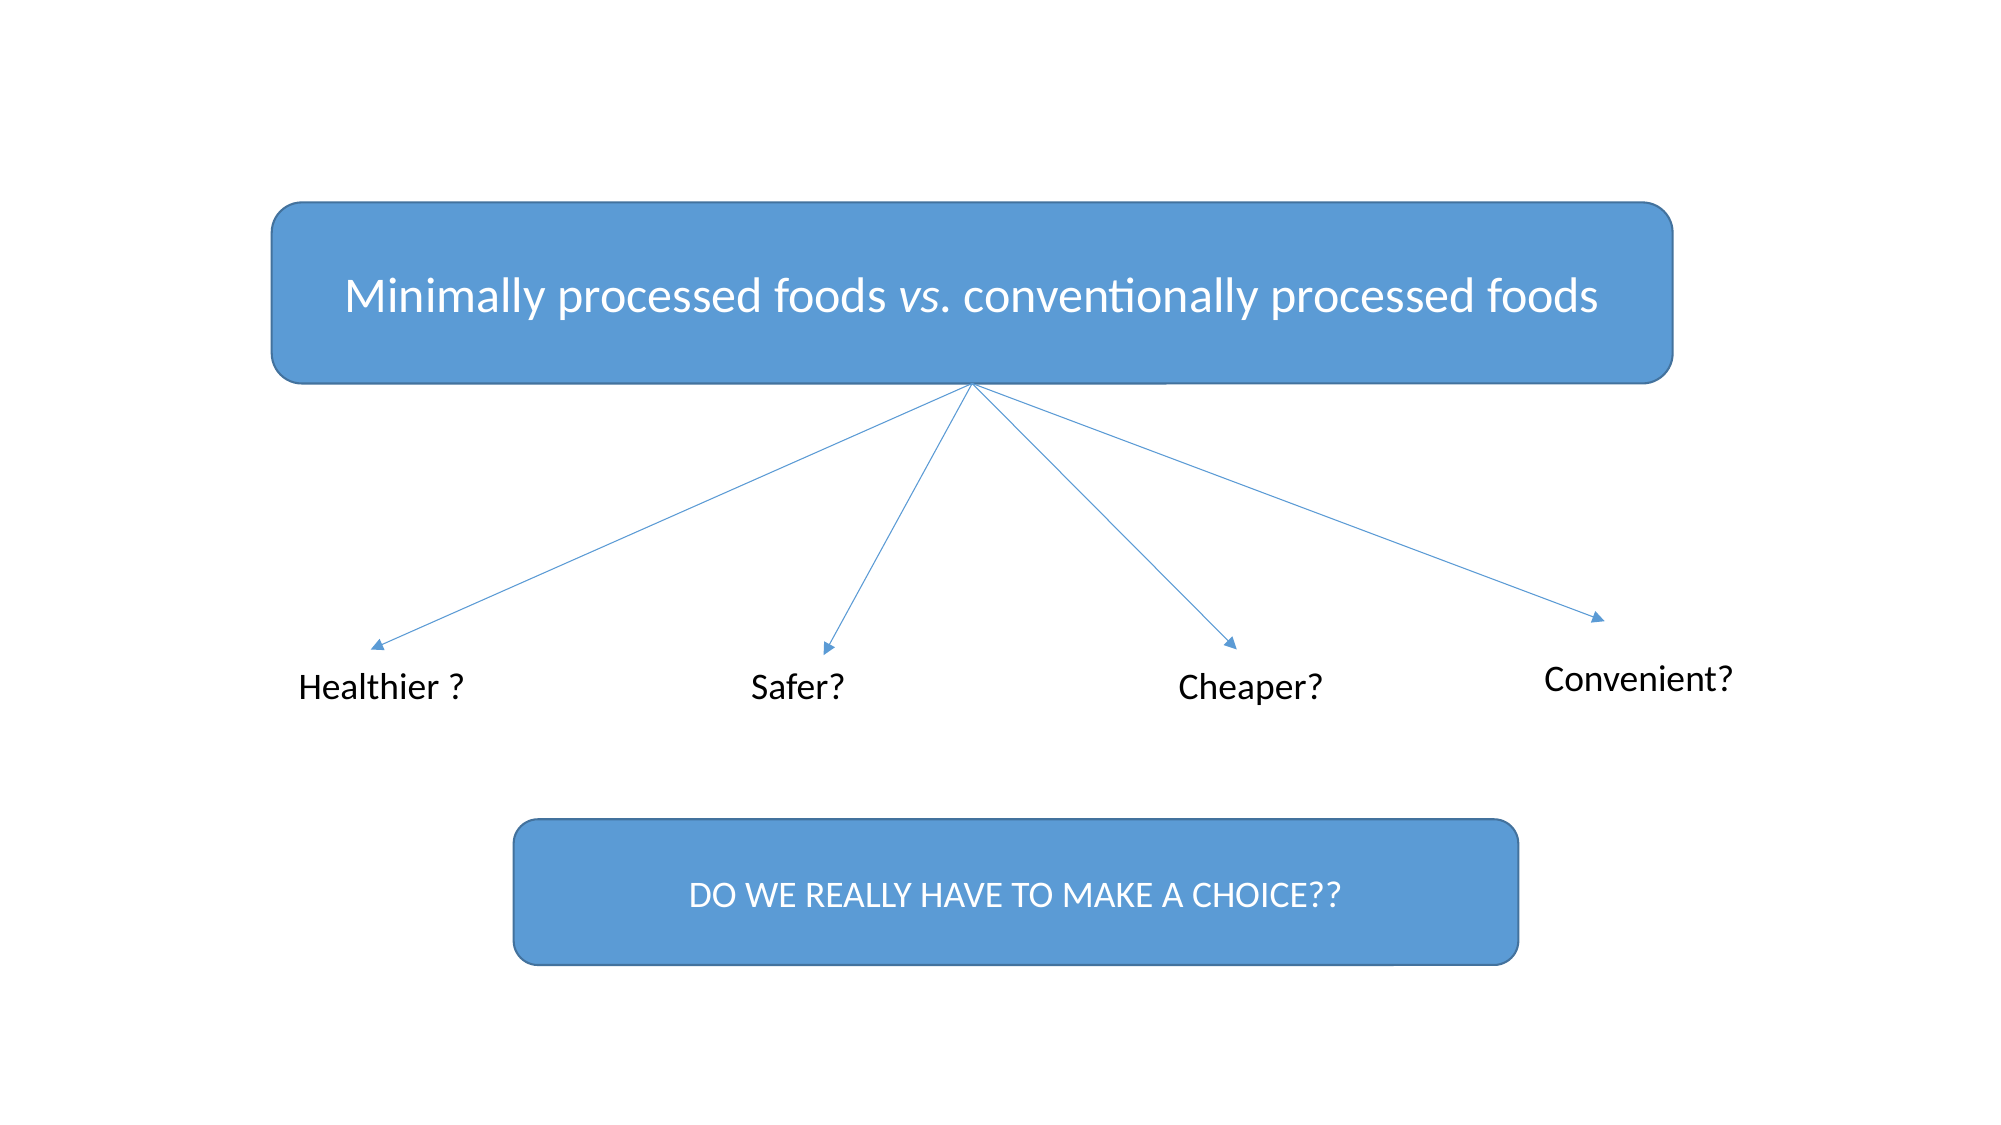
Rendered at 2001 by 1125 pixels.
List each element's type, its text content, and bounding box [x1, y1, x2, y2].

text_box Convenient? [1529, 646, 1792, 707]
text_box Cheaper? [1163, 655, 1364, 715]
text_box DO WE REALLY HAVE TO MAKE A CHOICE?? [512, 818, 1520, 967]
text_box Healthier ? [283, 655, 484, 715]
text_box Safer? [736, 655, 911, 715]
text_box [370, 383, 823, 650]
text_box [972, 622, 1237, 650]
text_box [972, 383, 1605, 622]
text_box Minimally processed foods vs. conventionally processed foods [270, 201, 1674, 385]
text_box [823, 383, 973, 656]
